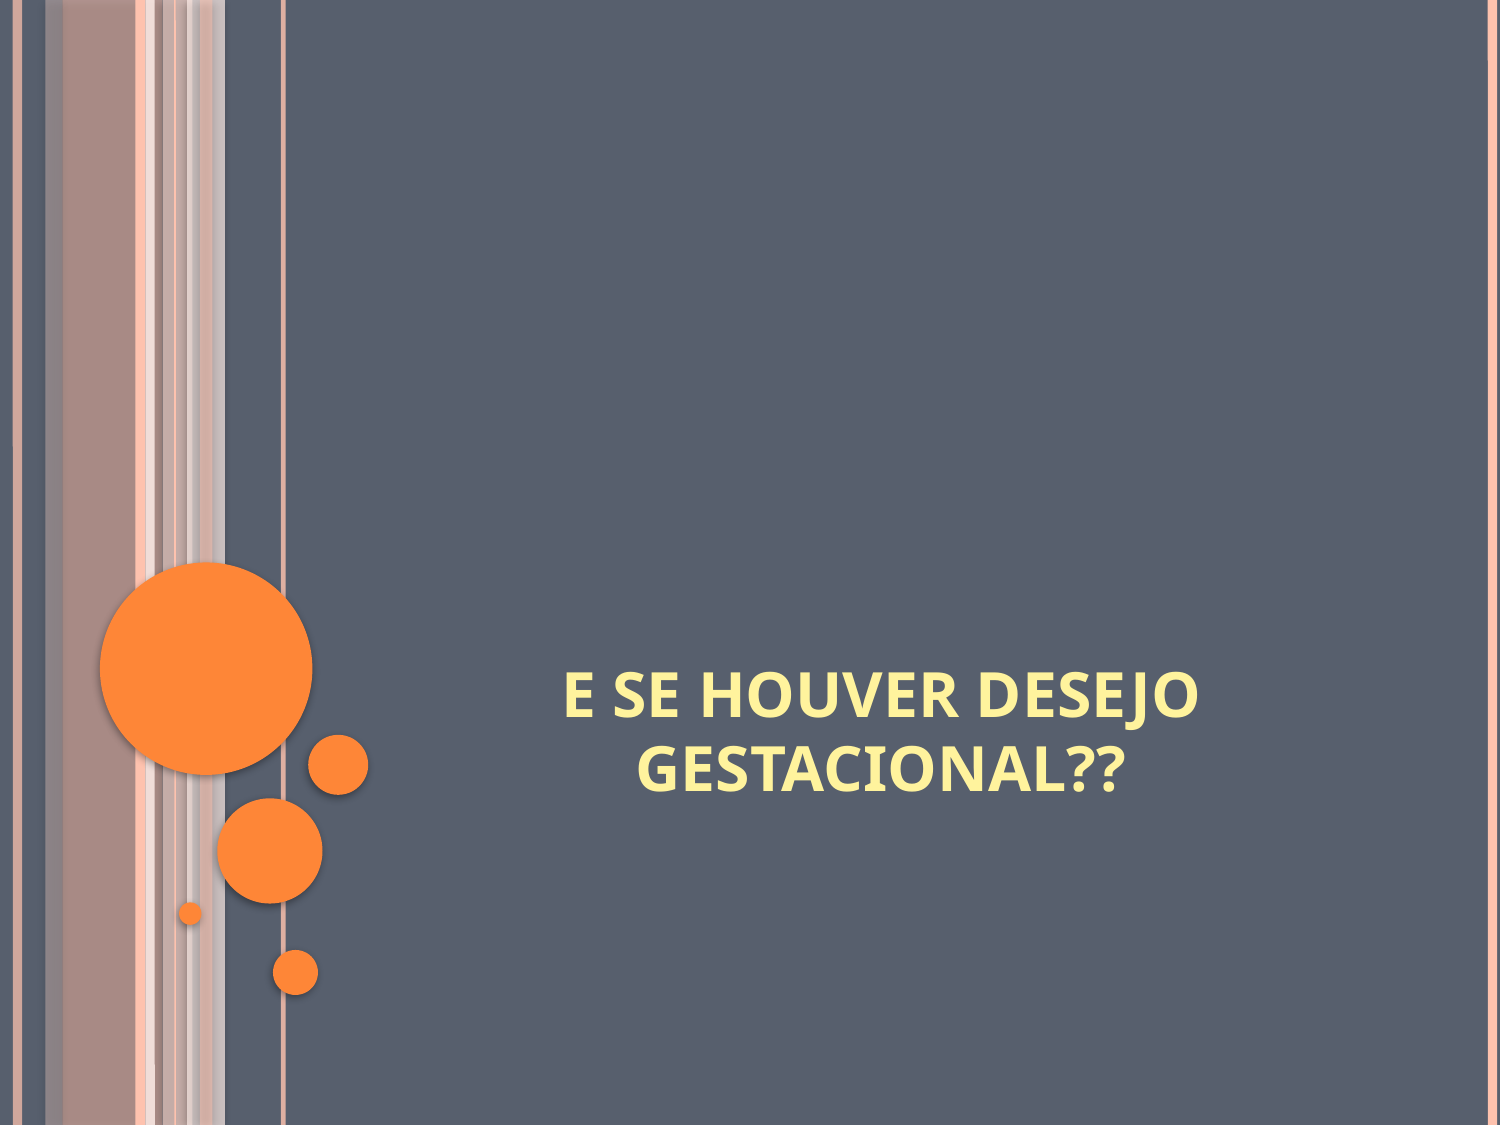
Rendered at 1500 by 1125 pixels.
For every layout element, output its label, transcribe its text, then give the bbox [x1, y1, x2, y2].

title E se houver desejo gestacional?? [375, 474, 1388, 812]
